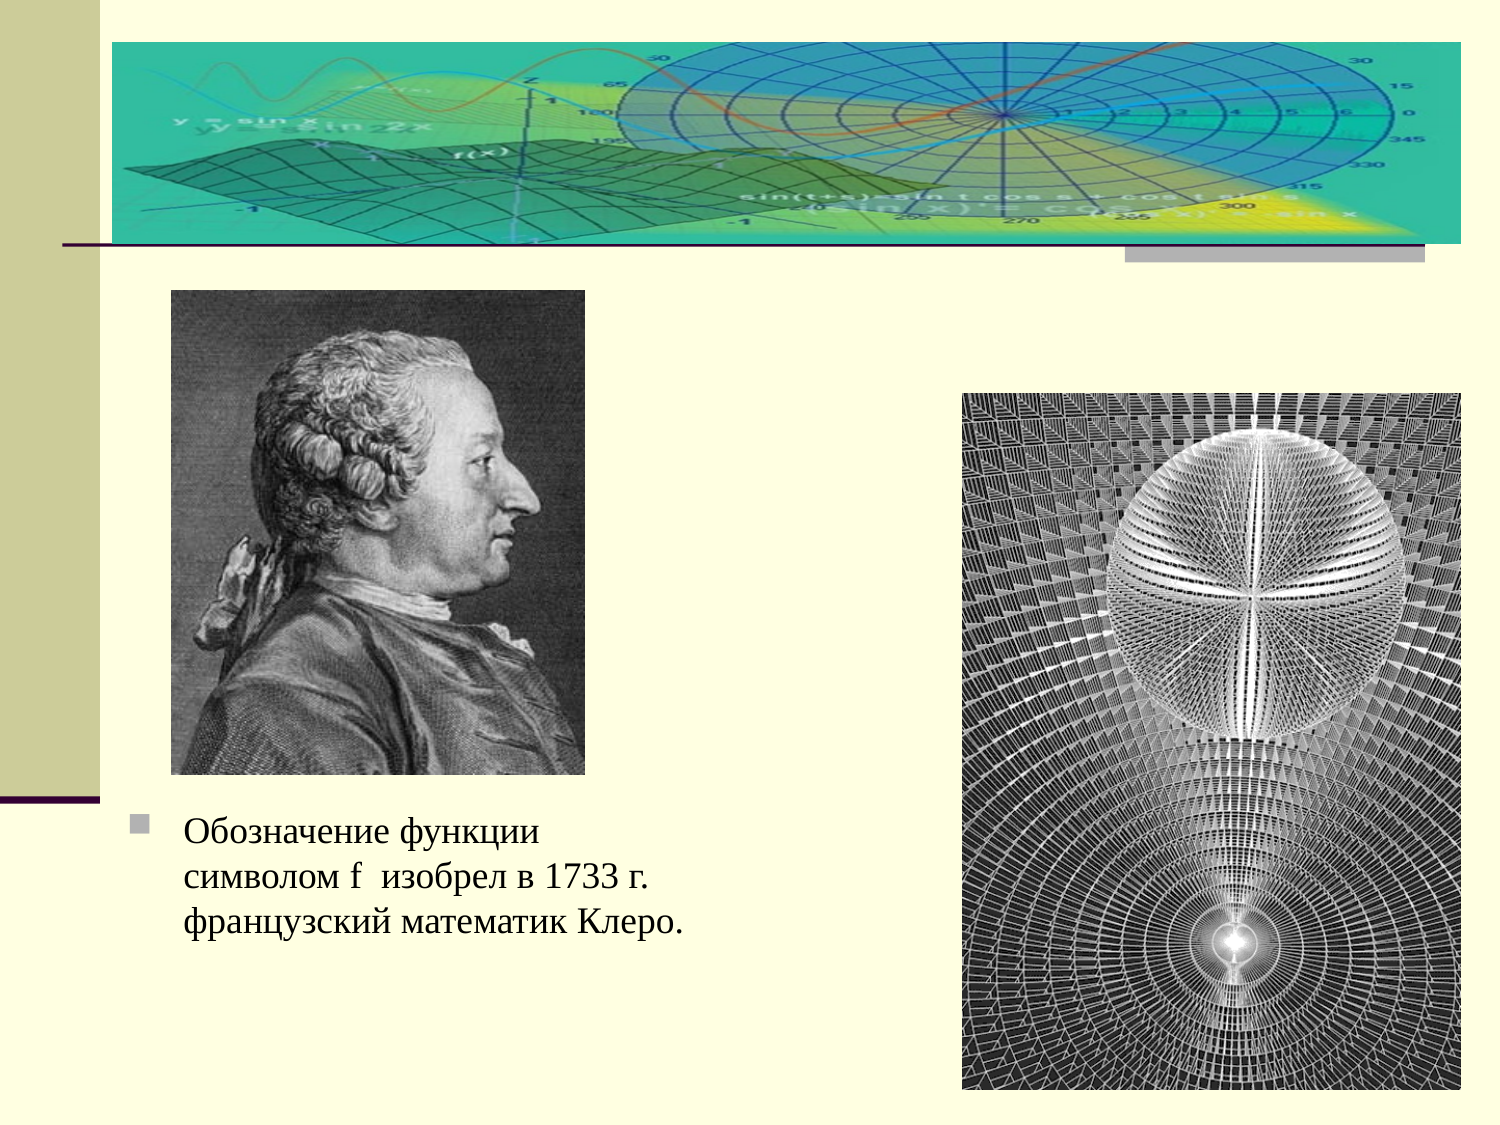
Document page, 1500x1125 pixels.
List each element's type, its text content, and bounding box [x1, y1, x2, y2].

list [170, 290, 585, 776]
picture [962, 392, 1461, 1090]
picture [111, 42, 1461, 244]
list Обозначение функции символом f изобрел в 1733 г. французский математик Клеро. [111, 798, 753, 1095]
